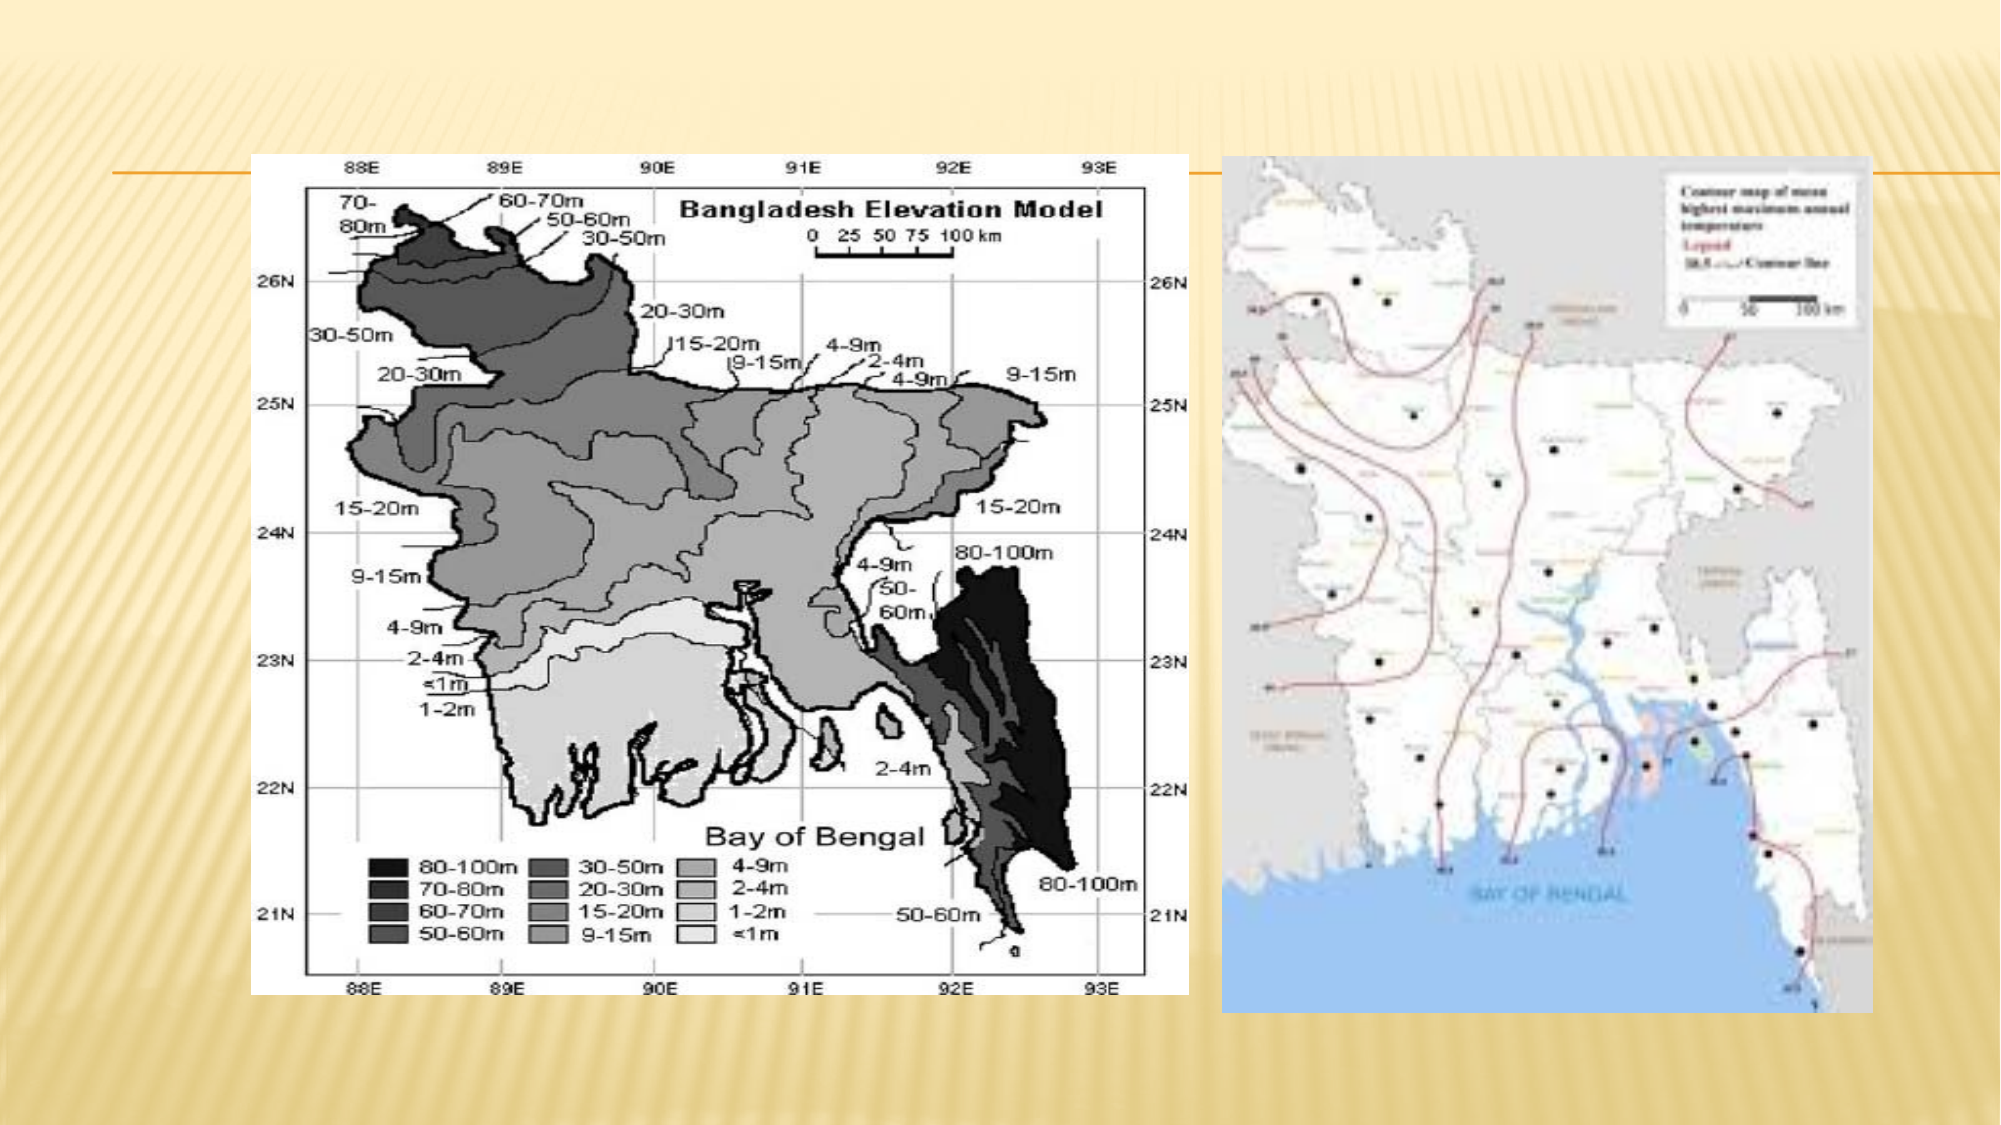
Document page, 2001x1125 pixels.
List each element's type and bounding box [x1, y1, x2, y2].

list [1221, 156, 1874, 1013]
list [251, 154, 1190, 996]
